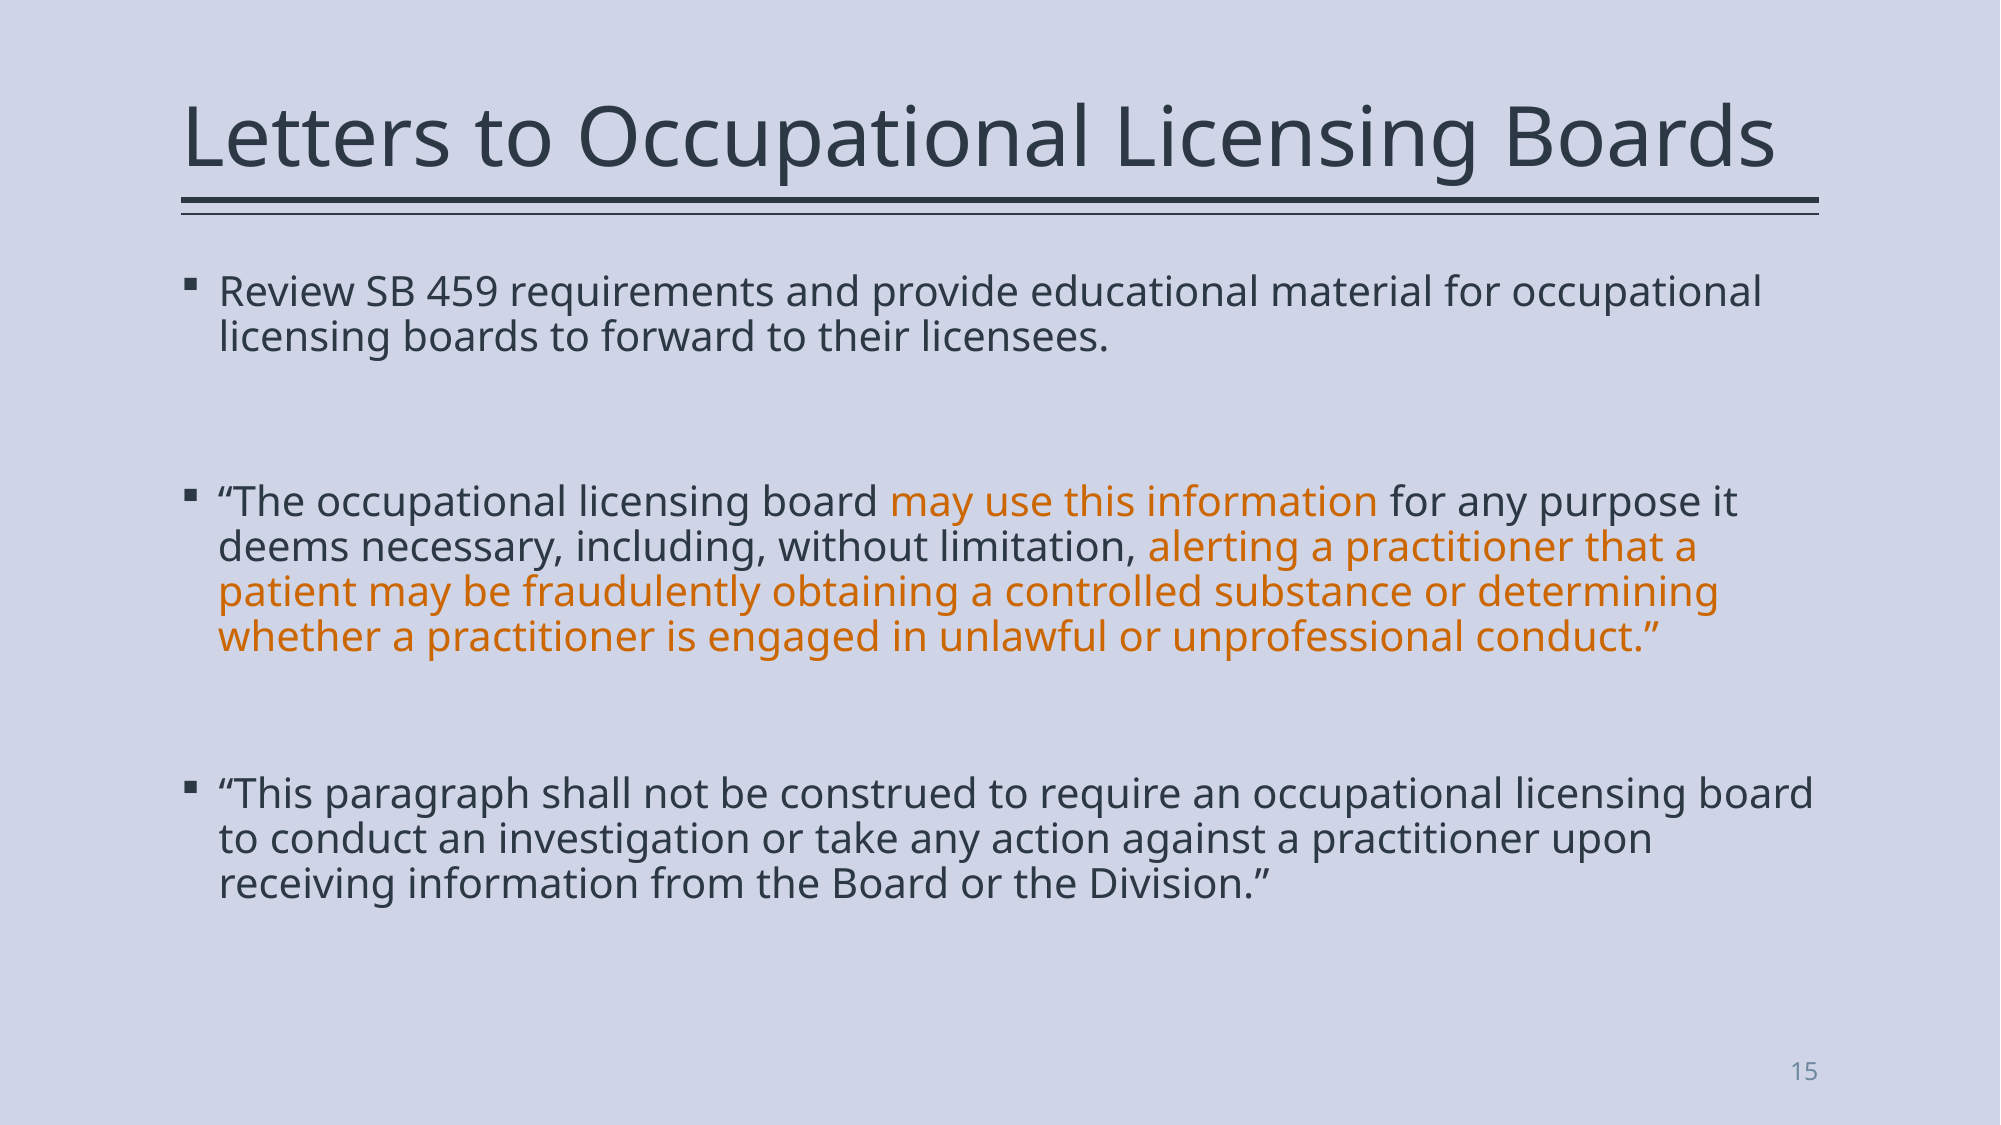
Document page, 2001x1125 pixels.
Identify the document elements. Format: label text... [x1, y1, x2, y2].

slide_number 15 [1518, 1042, 1819, 1103]
list Review SB 459 requirements and provide educational material for occupational licensing boards to forward to their licensees. “The occupational licensing board may use this information for any purpose it deems necessary, including, without limitation, alerting a practitioner that a patient may be fraudulently obtaining a controlled substance or determining whether a practitioner is engaged in unlawful or unprofessional conduct.” “This paragraph shall not be construed to require an occupational licensing board to conduct an investigation or take any action against a practitioner upon receiving information from the Board or the Division.” [181, 262, 1819, 1013]
title Letters to Occupational Licensing Boards [181, 12, 1819, 193]
